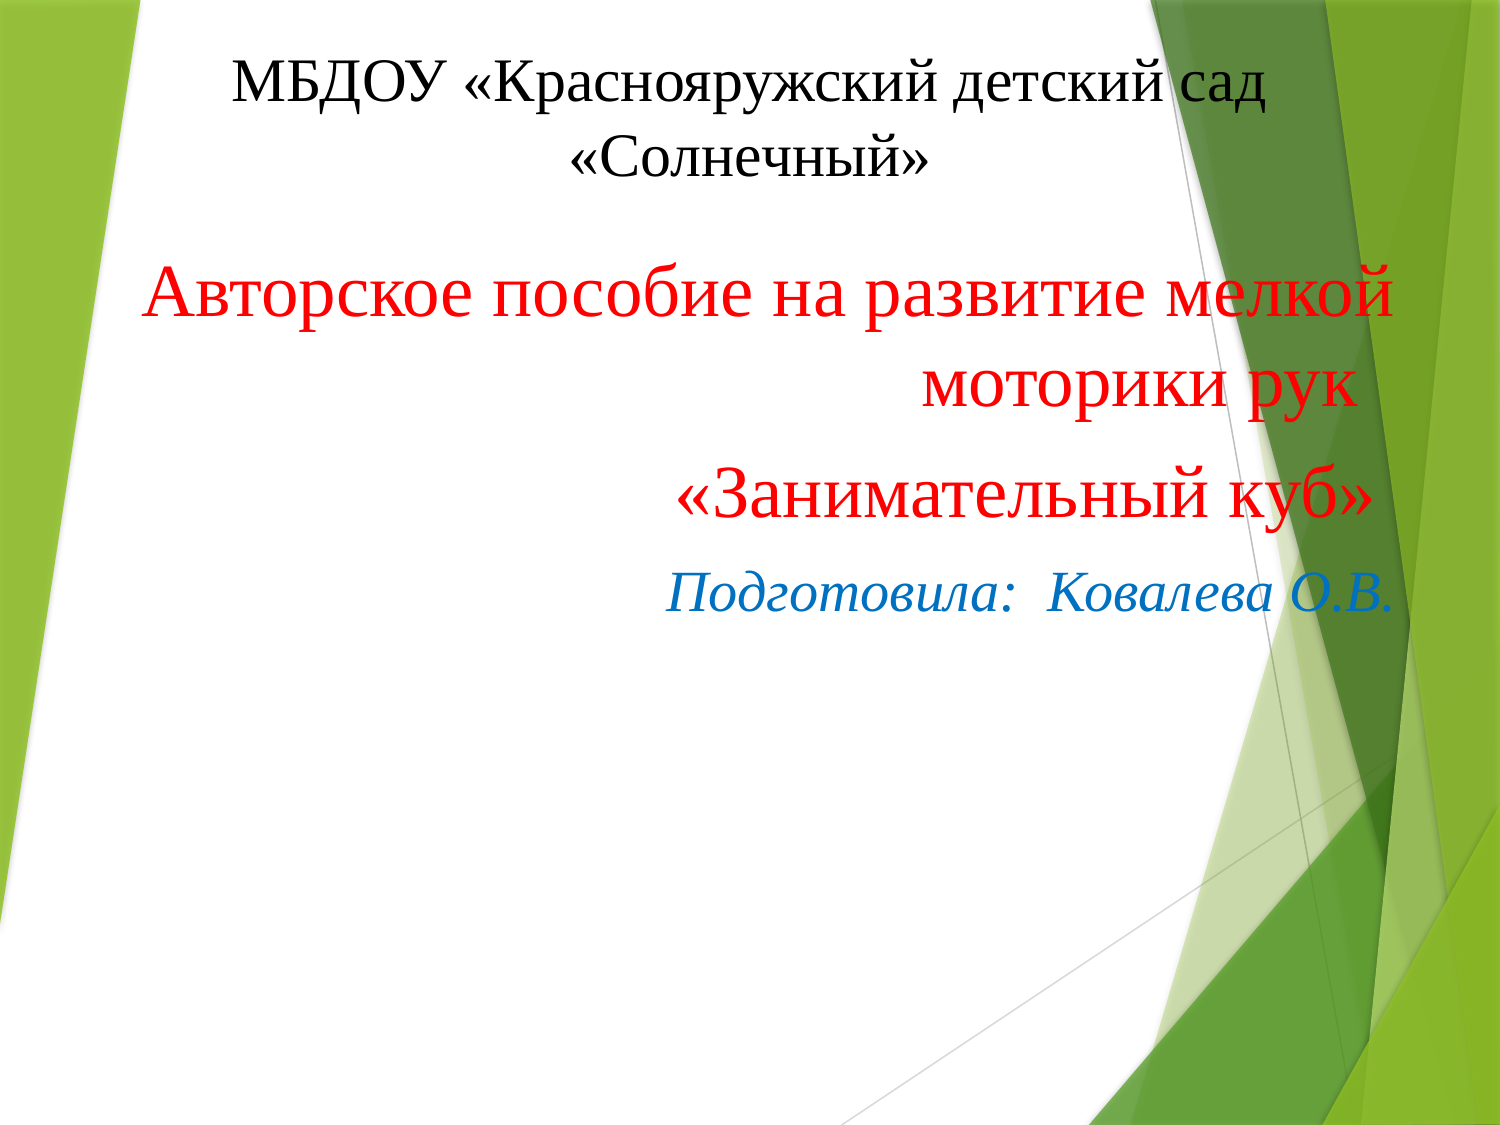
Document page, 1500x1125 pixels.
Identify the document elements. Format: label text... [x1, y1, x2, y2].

subtitle Авторское пособие на развитие мелкой моторики рук «Занимательный куб» Подготовила: Ковалева О.В. [88, 234, 1411, 1071]
title МБДОУ «Краснояружский детский сад «Солнечный» [112, 30, 1388, 197]
